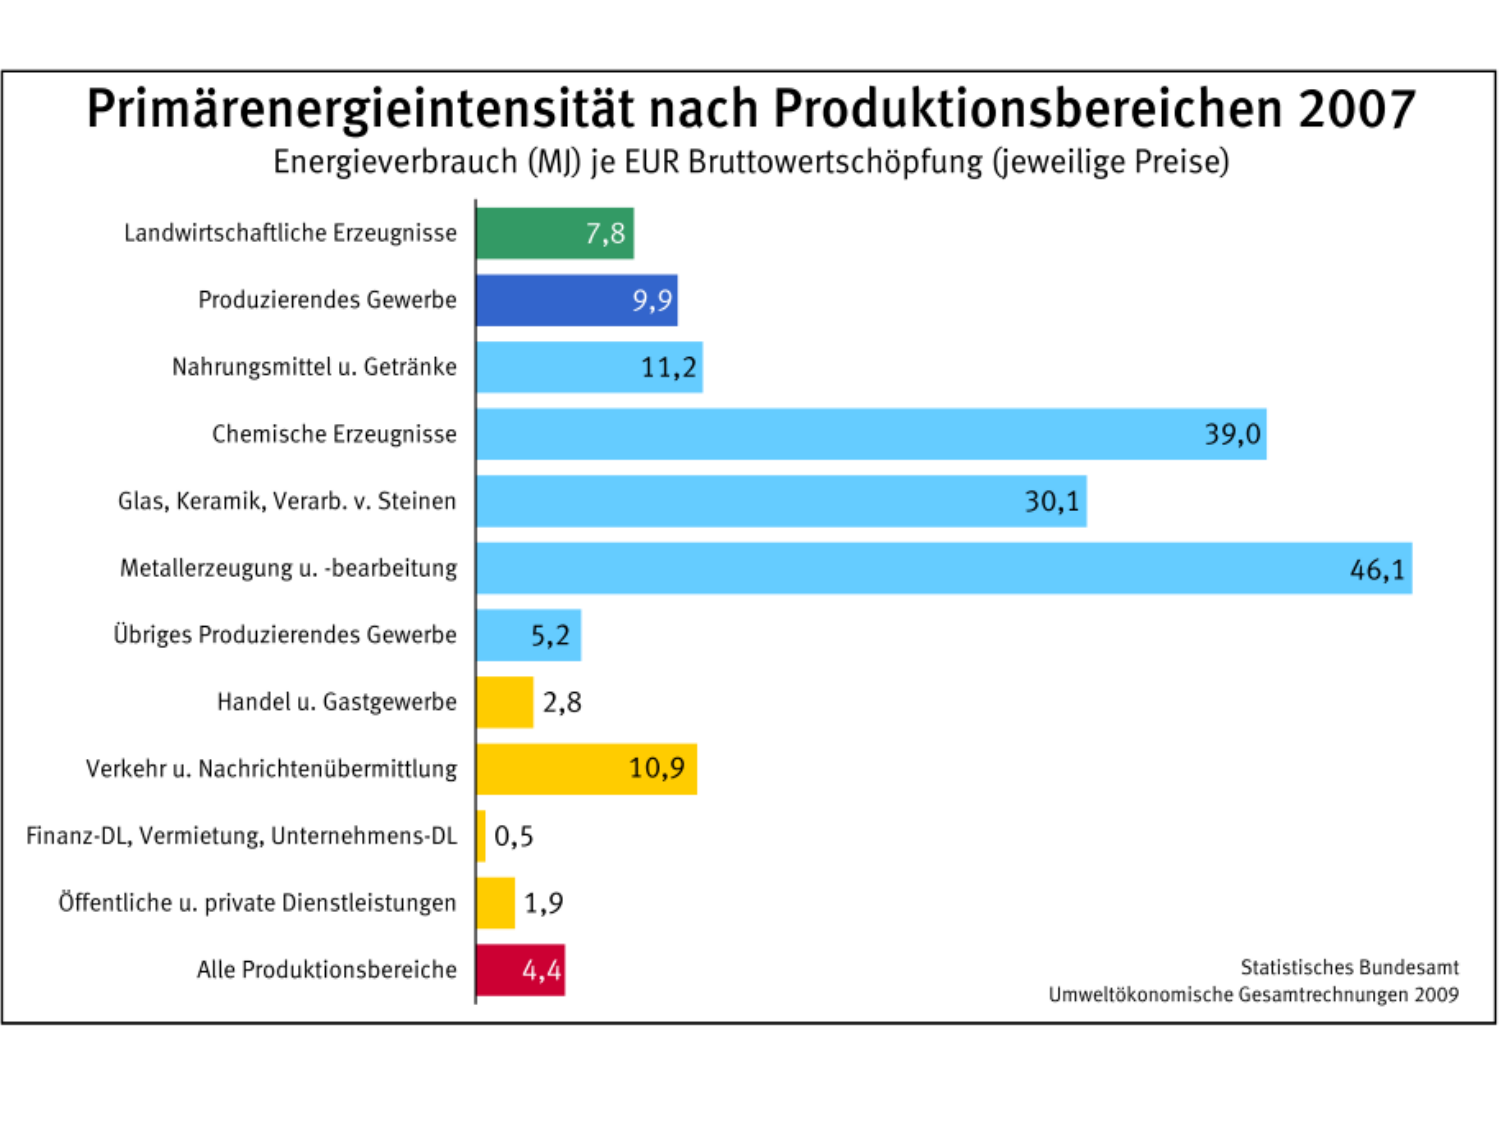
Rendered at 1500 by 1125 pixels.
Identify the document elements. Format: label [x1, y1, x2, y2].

picture [0, 66, 1500, 1027]
